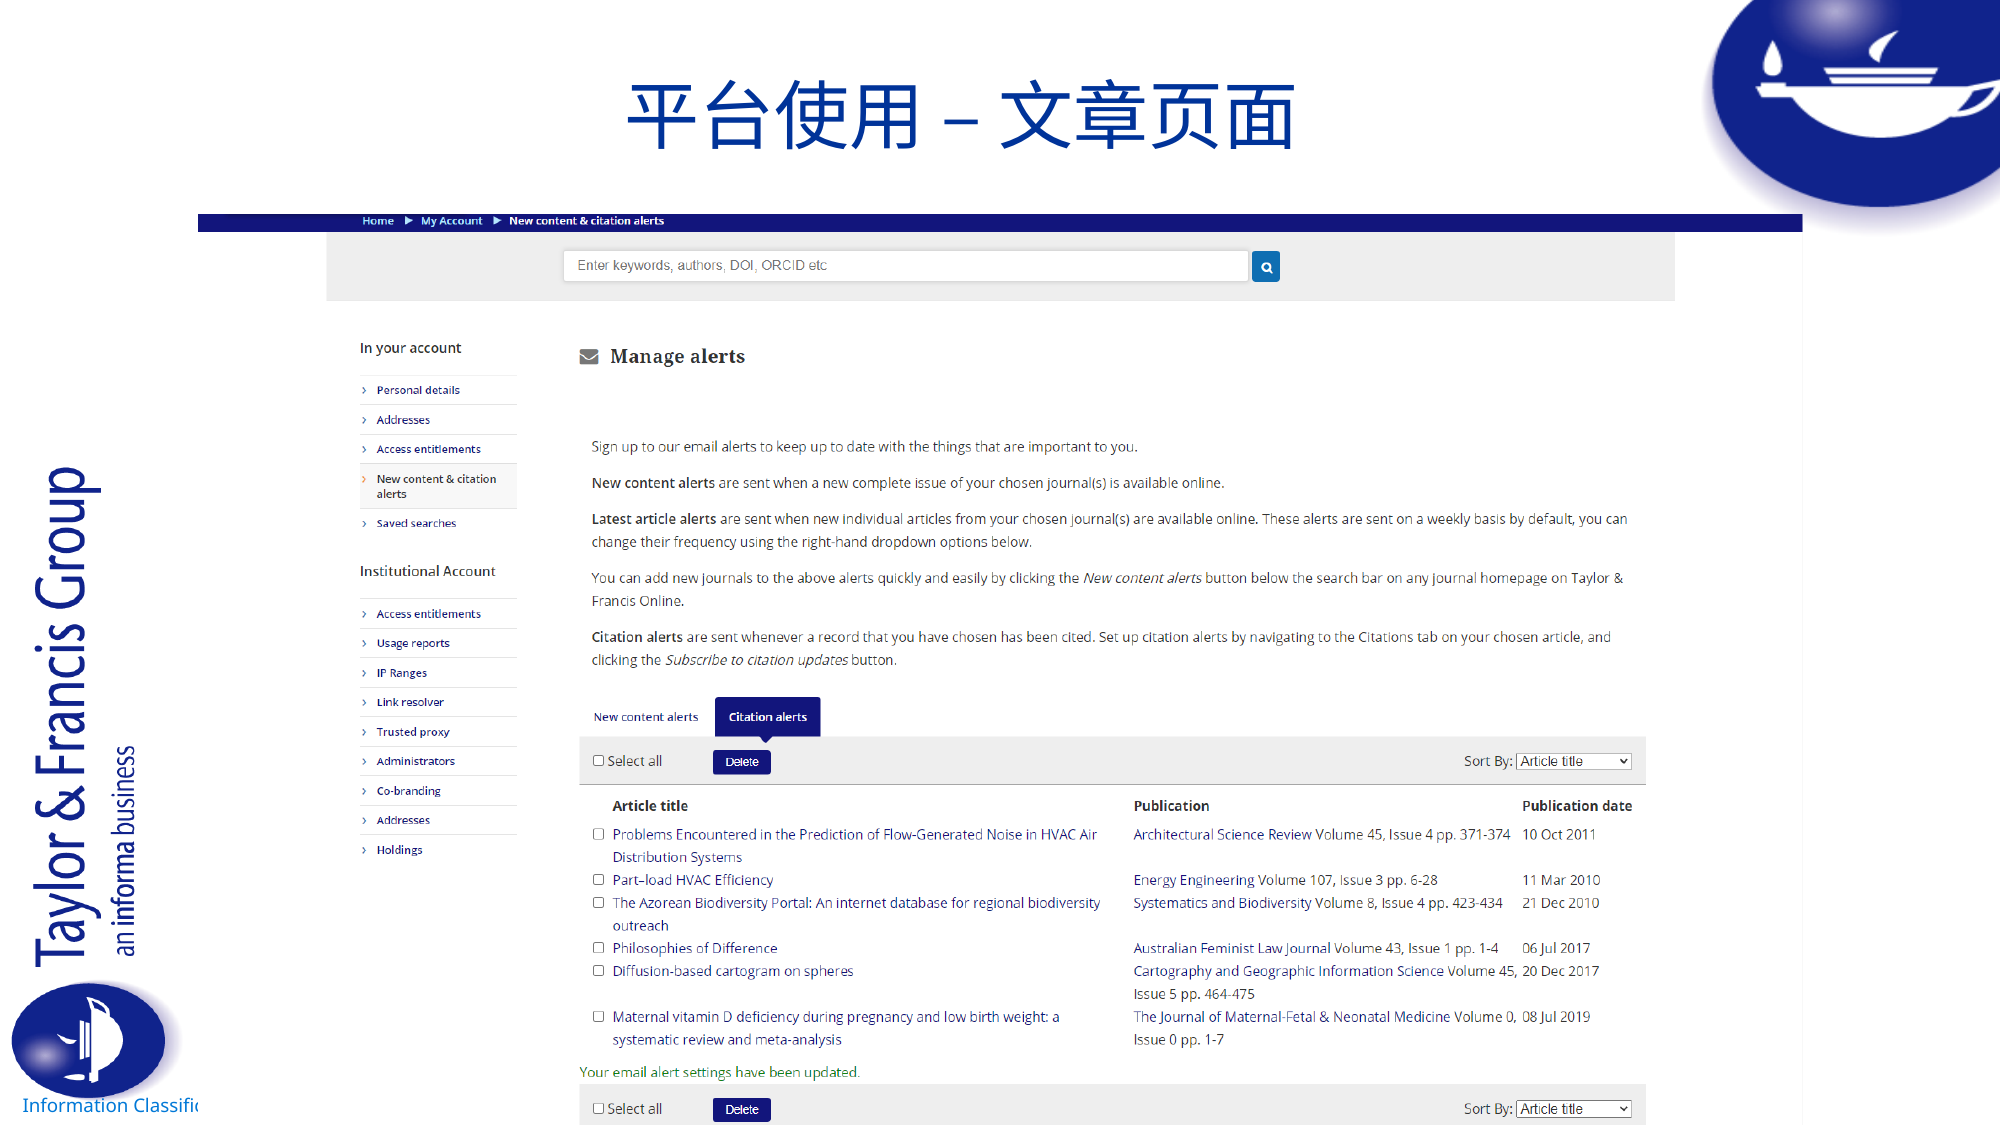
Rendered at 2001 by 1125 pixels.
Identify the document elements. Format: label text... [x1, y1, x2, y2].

picture [197, 0, 2000, 1125]
title 平台使用 – 文章页面 [230, 30, 1694, 197]
picture [11, 467, 183, 1102]
